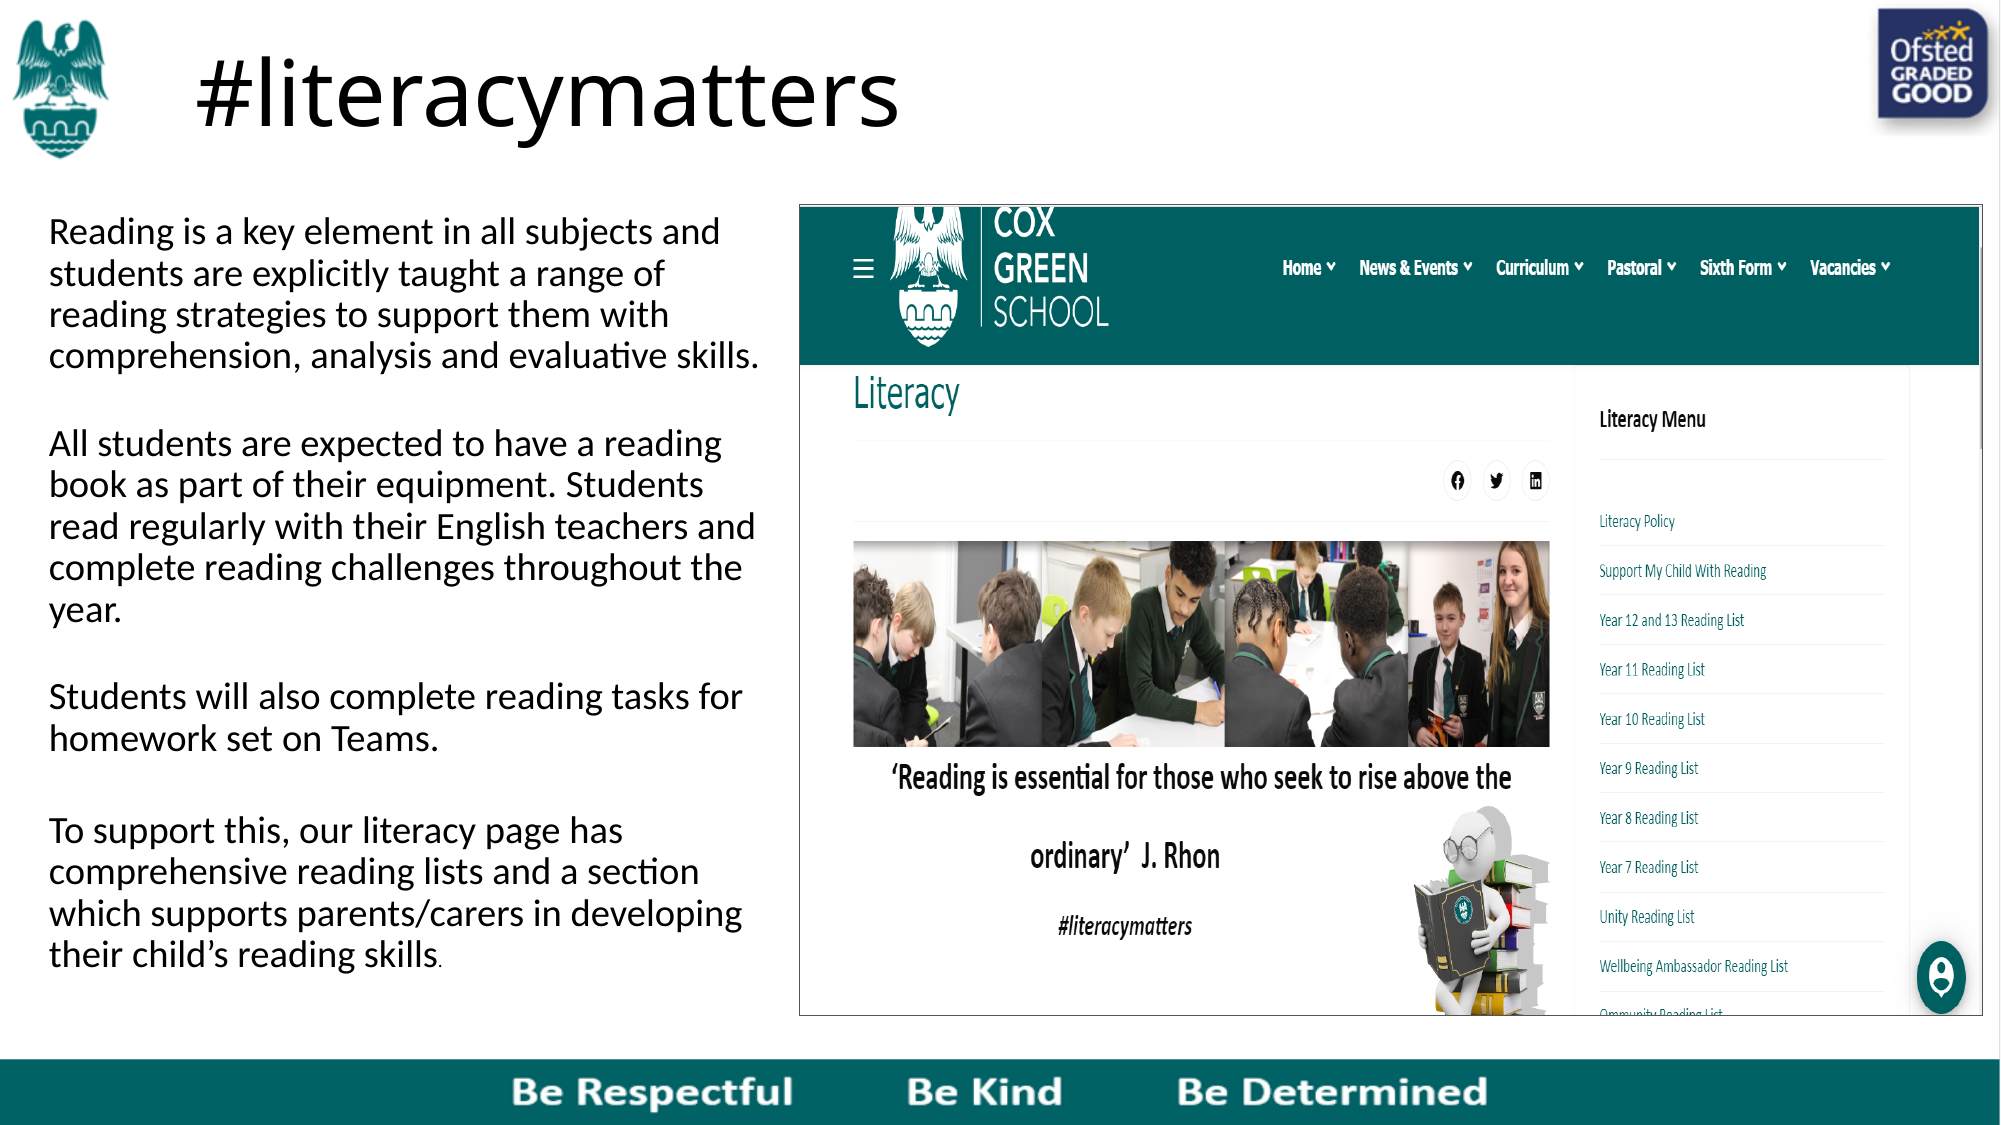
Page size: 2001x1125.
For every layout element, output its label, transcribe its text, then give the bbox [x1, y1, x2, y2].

title #literacymatters [180, 33, 1914, 161]
list Reading is a key element in all subjects and students are explicitly taught a range of reading strategies to support them with comprehension, analysis and evaluative skills. All students are expected to have a reading book as part of their equipment. Students read regularly with their English teachers and complete reading challenges throughout the year. Students will also complete reading tasks for homework set on Teams. To support this, our literacy page has comprehensive reading lists and a section which supports parents/carers in developing their child’s reading skills. [33, 204, 781, 1016]
picture [0, 0, 2001, 1125]
